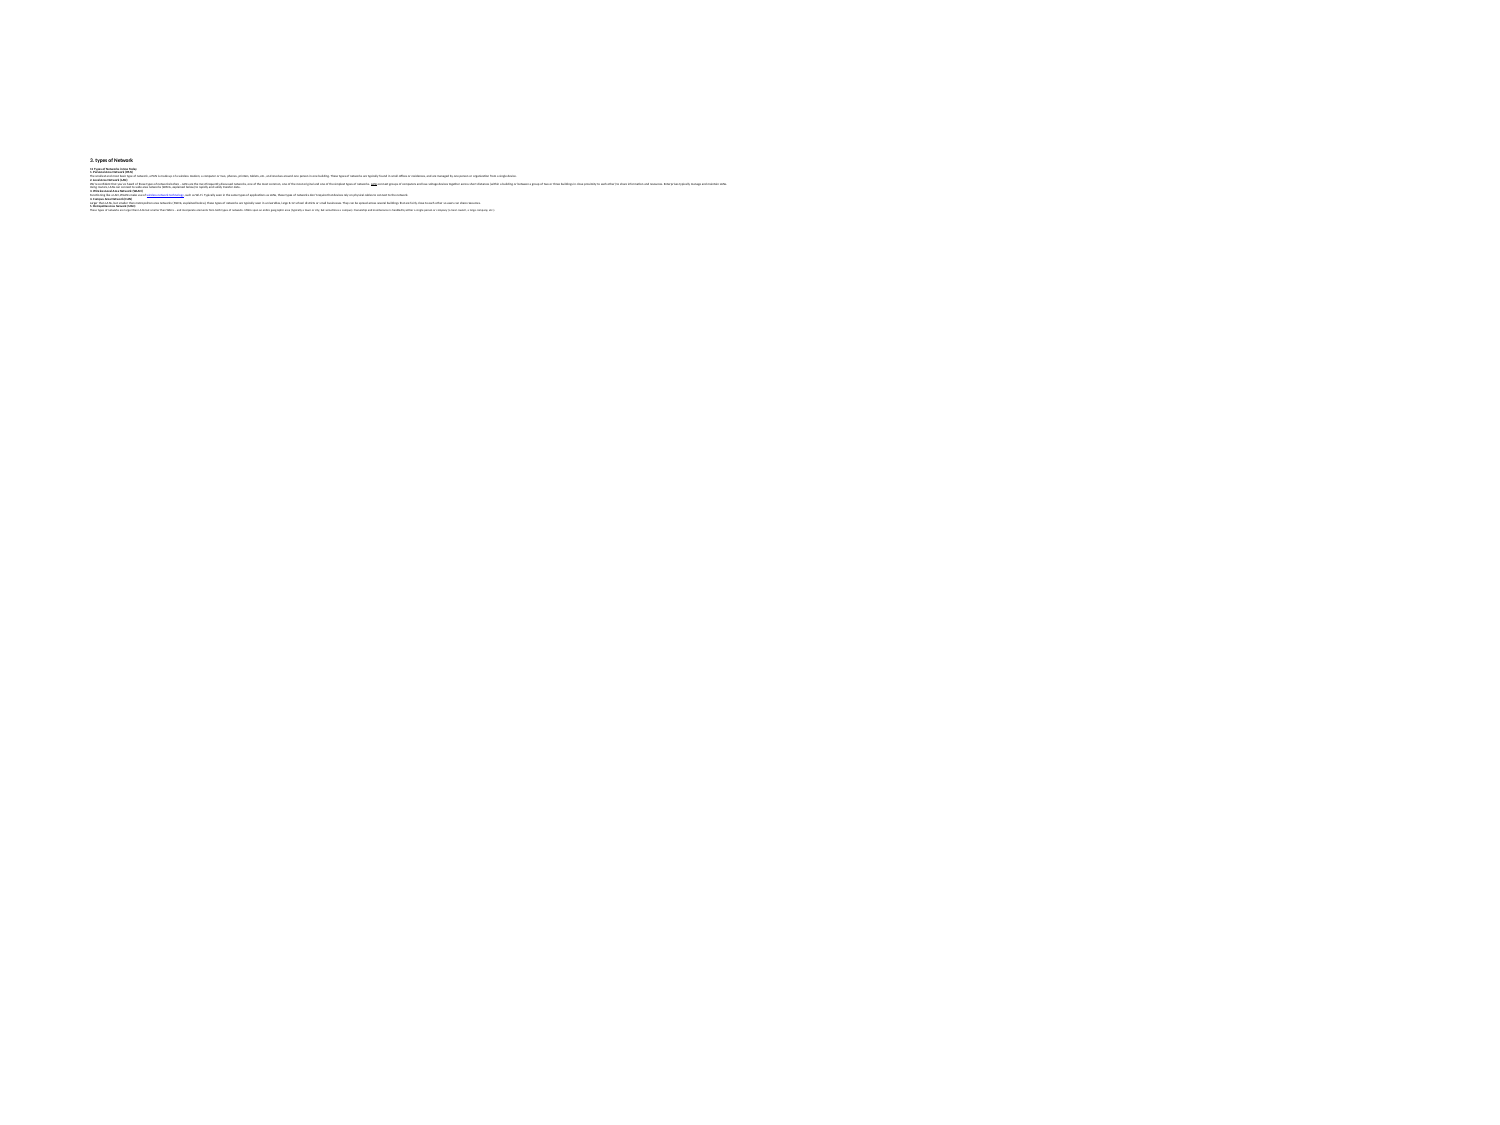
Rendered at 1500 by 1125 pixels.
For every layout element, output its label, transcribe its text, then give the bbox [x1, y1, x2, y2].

title 3. types of Network 11 Types of Networks in Use Today 1. Personal Area Network (PAN) The smallest and most basic type of network, a PAN is made up of a wireless modem, a computer or two, phones, printers, tablets, etc., and revolves around one person in one building. These types of networks are typically found in small offices or residences, and are managed by one person or organization from a single device. 2. Local Area Network (LAN) We’re confident that you’ve heard of these types of networks before – LANs are the most frequently discussed networks, one of the most common, one of the most original and one of the simplest types of networks. LANs connect groups of computers and low-voltage devices together across short distances (within a building or between a group of two or three buildings in close proximity to each other) to share information and resources. Enterprises typically manage and maintain LANs. Using routers, LANs can connect to wide area networks (WANs, explained below) to rapidly and safely transfer data. 3. Wireless Local Area Network (WLAN) Functioning like a LAN, WLANs make use of wireless network technology, such as Wi-Fi. Typically seen in the same types of applications as LANs, these types of networks don’t require that devices rely on physical cables to connect to the network. 4. Campus Area Network (CAN) Larger than LANs, but smaller than metropolitan area networks (MANs, explained below), these types of networks are typically seen in universities, large K-12 school districts or small businesses. They can be spread across several buildings that are fairly close to each other so users can share resources. 5. Metropolitan Area Network (MAN) These types of networks are larger than LANs but smaller than WANs – and incorporate elements from both types of networks. MANs span an entire geographic area (typically a town or city, but sometimes a campus). Ownership and maintenance is handled by either a single person or company (a local council, a large company, etc.). [75, 45, 1425, 233]
